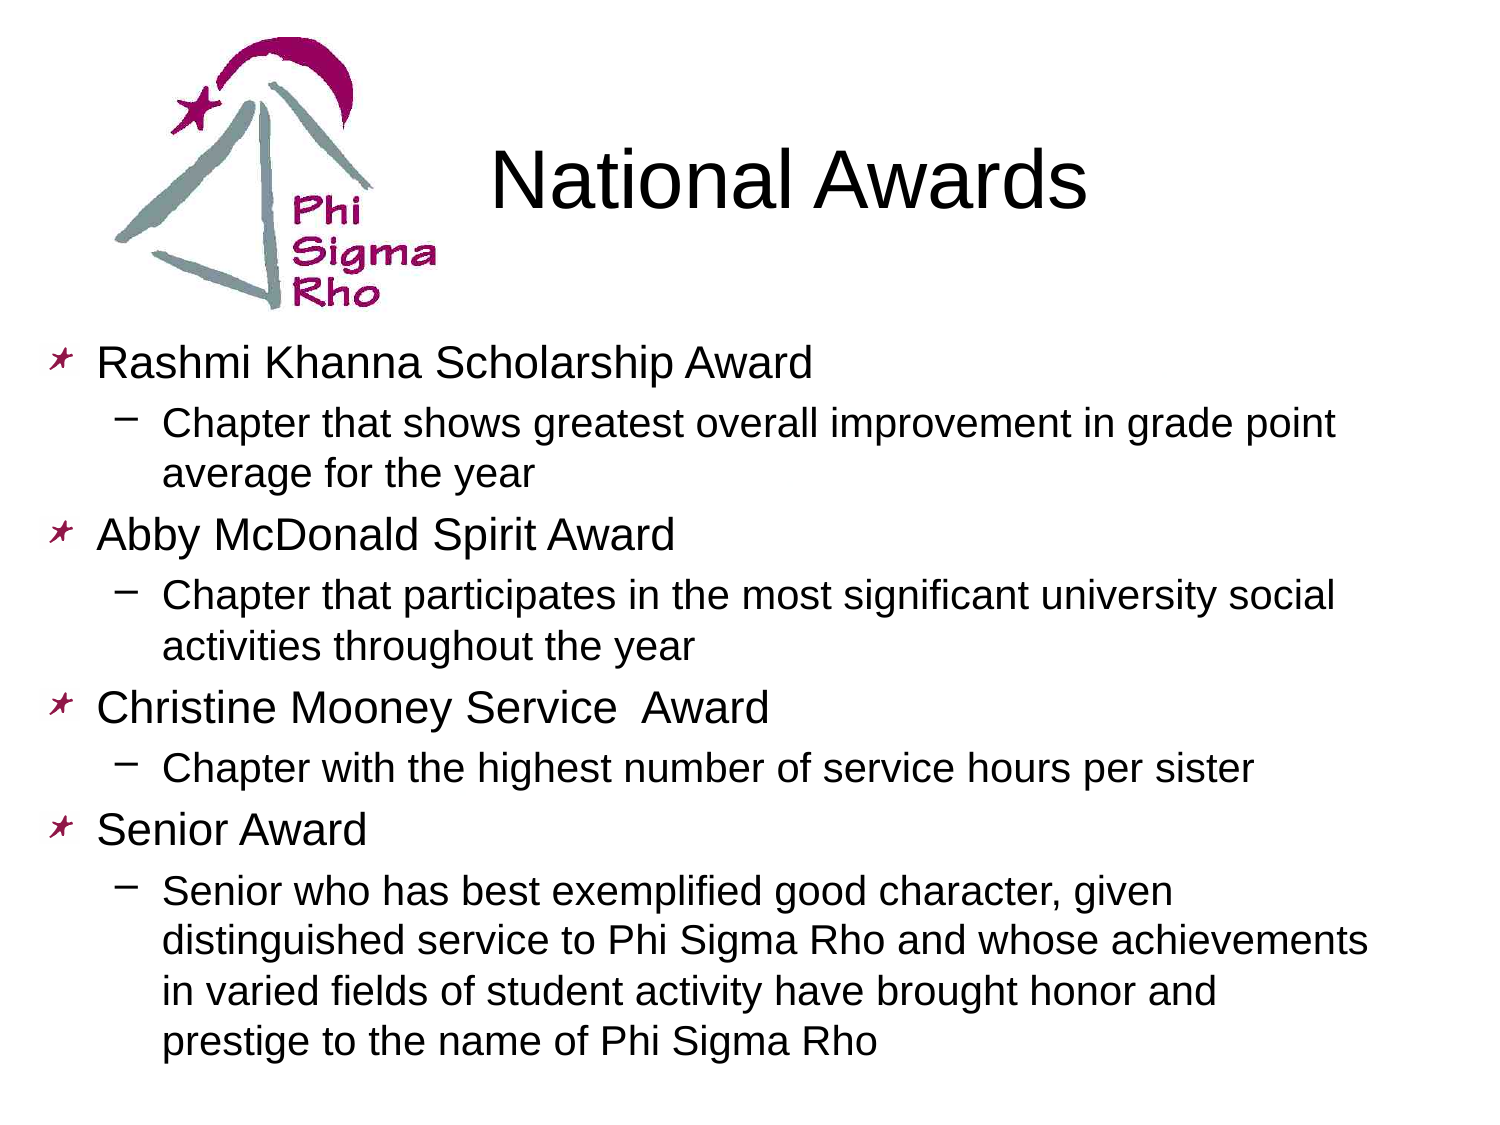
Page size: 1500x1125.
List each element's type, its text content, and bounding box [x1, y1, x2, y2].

picture [112, 37, 438, 313]
picture [39, 343, 80, 376]
list Rashmi Khanna Scholarship Award Chapter that shows greatest overall improvement in grade point average for the year Abby McDonald Spirit Award Chapter that participates in the most significant university social activities throughout the year Christine Mooney Service Award Chapter with the highest number of service hours per sister Senior Award Senior who has best exemplified good character, given distinguished service to Phi Sigma Rho and whose achievements in varied fields of student activity have brought honor and prestige to the name of Phi Sigma Rho [24, 324, 1388, 1013]
picture [39, 811, 80, 844]
picture [39, 516, 80, 549]
picture [39, 688, 80, 721]
title National Awards [474, 81, 1388, 269]
